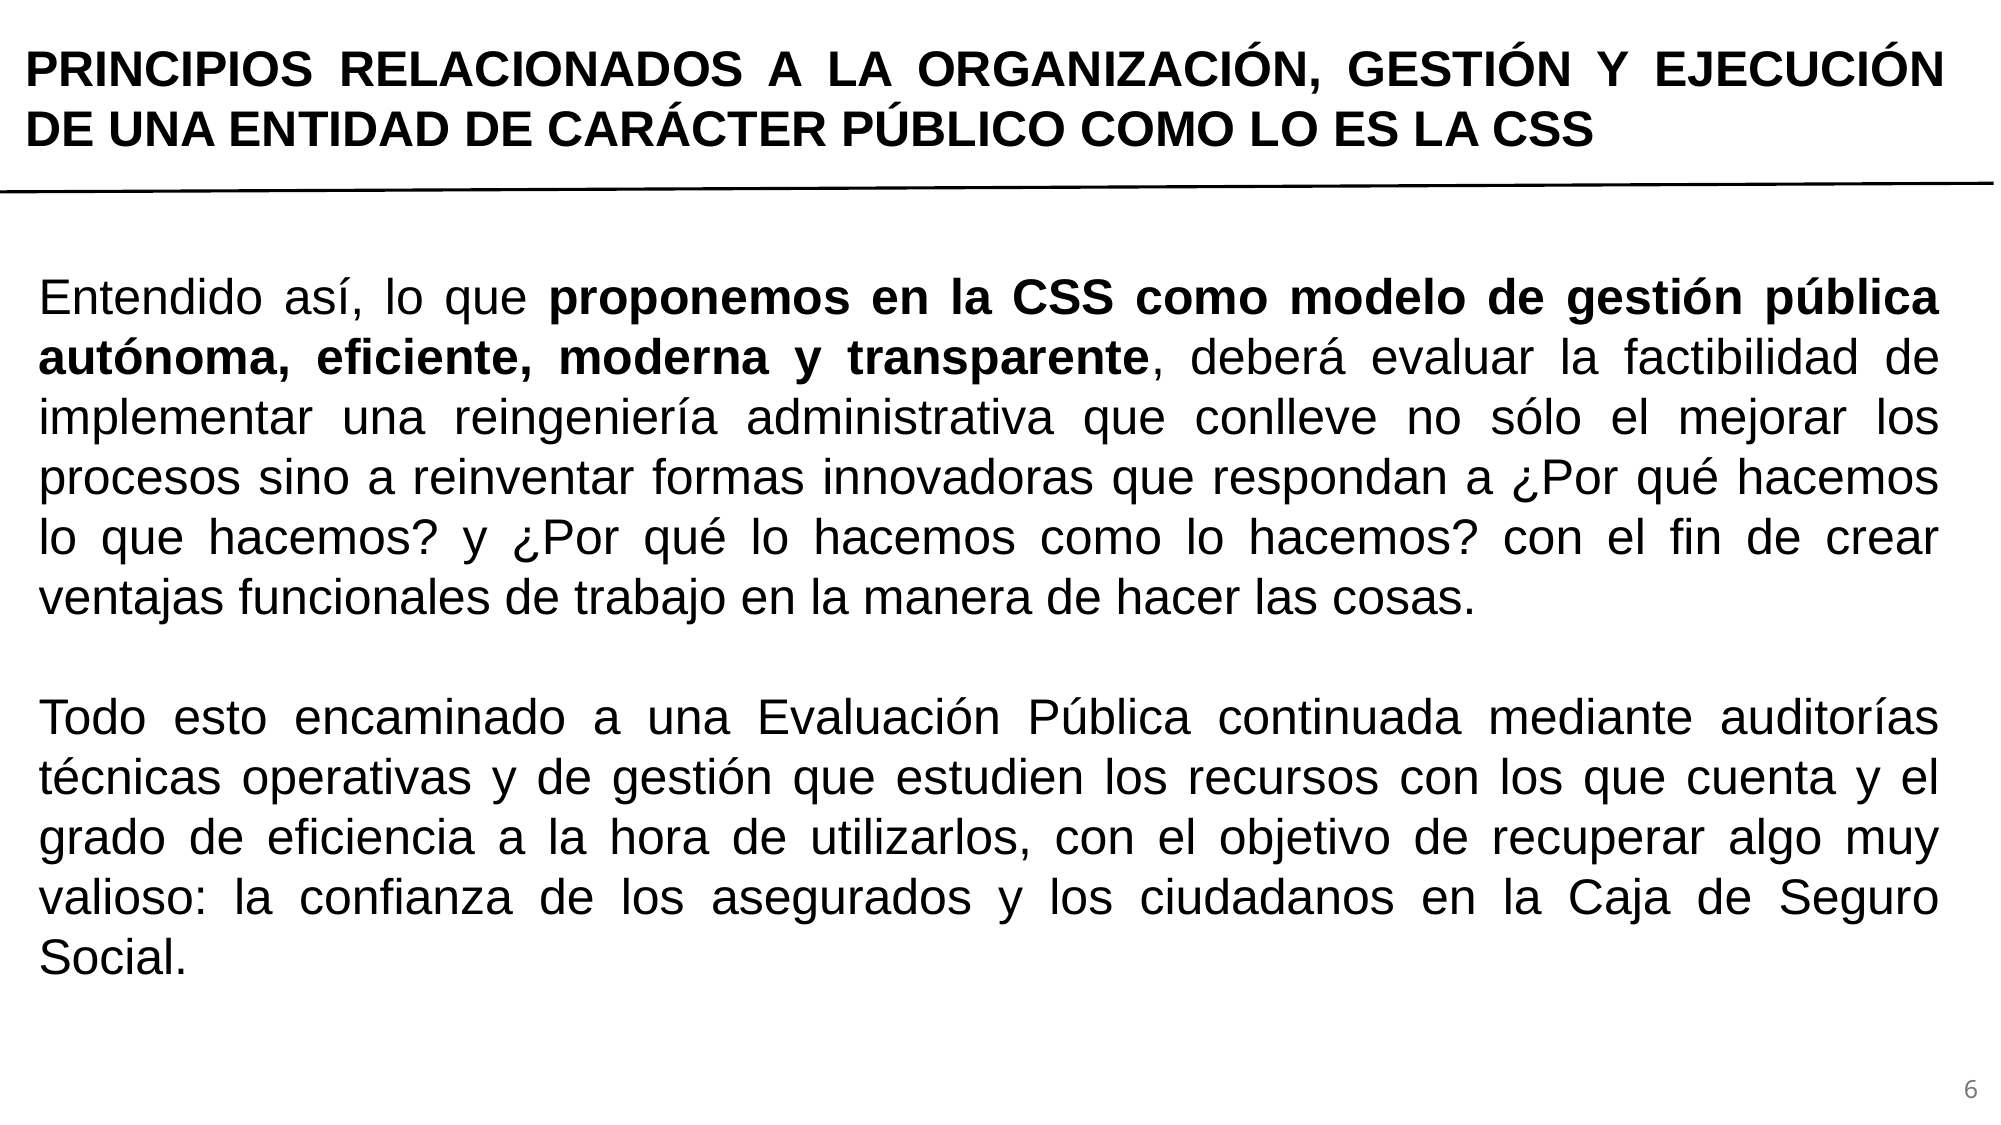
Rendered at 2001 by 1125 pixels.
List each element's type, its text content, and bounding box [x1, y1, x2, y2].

list Entendido así, lo que proponemos en la CSS como modelo de gestión pública autónoma, eficiente, moderna y transparente, deberá evaluar la factibilidad de implementar una reingeniería administrativa que conlleve no sólo el mejorar los procesos sino a reinventar formas innovadoras que respondan a ¿Por qué hacemos lo que hacemos? y ¿Por qué lo hacemos como lo hacemos? con el fin de crear ventajas funcionales de trabajo en la manera de hacer las cosas. Todo esto encaminado a una Evaluación Pública continuada mediante auditorías técnicas operativas y de gestión que estudien los recursos con los que cuenta y el grado de eficiencia a la hora de utilizarlos, con el objetivo de recuperar algo muy valioso: la confianza de los asegurados y los ciudadanos en la Caja de Seguro Social. [23, 257, 1956, 1047]
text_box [0, 182, 1995, 193]
title PRINCIPIOS RELACIONADOS A LA ORGANIZACIÓN, GESTIÓN Y EJECUCIÓN DE UNA ENTIDAD DE CARÁCTER PÚBLICO COMO LO ES LA CSS [10, 8, 1962, 182]
slide_number 6 [1918, 1060, 1993, 1121]
